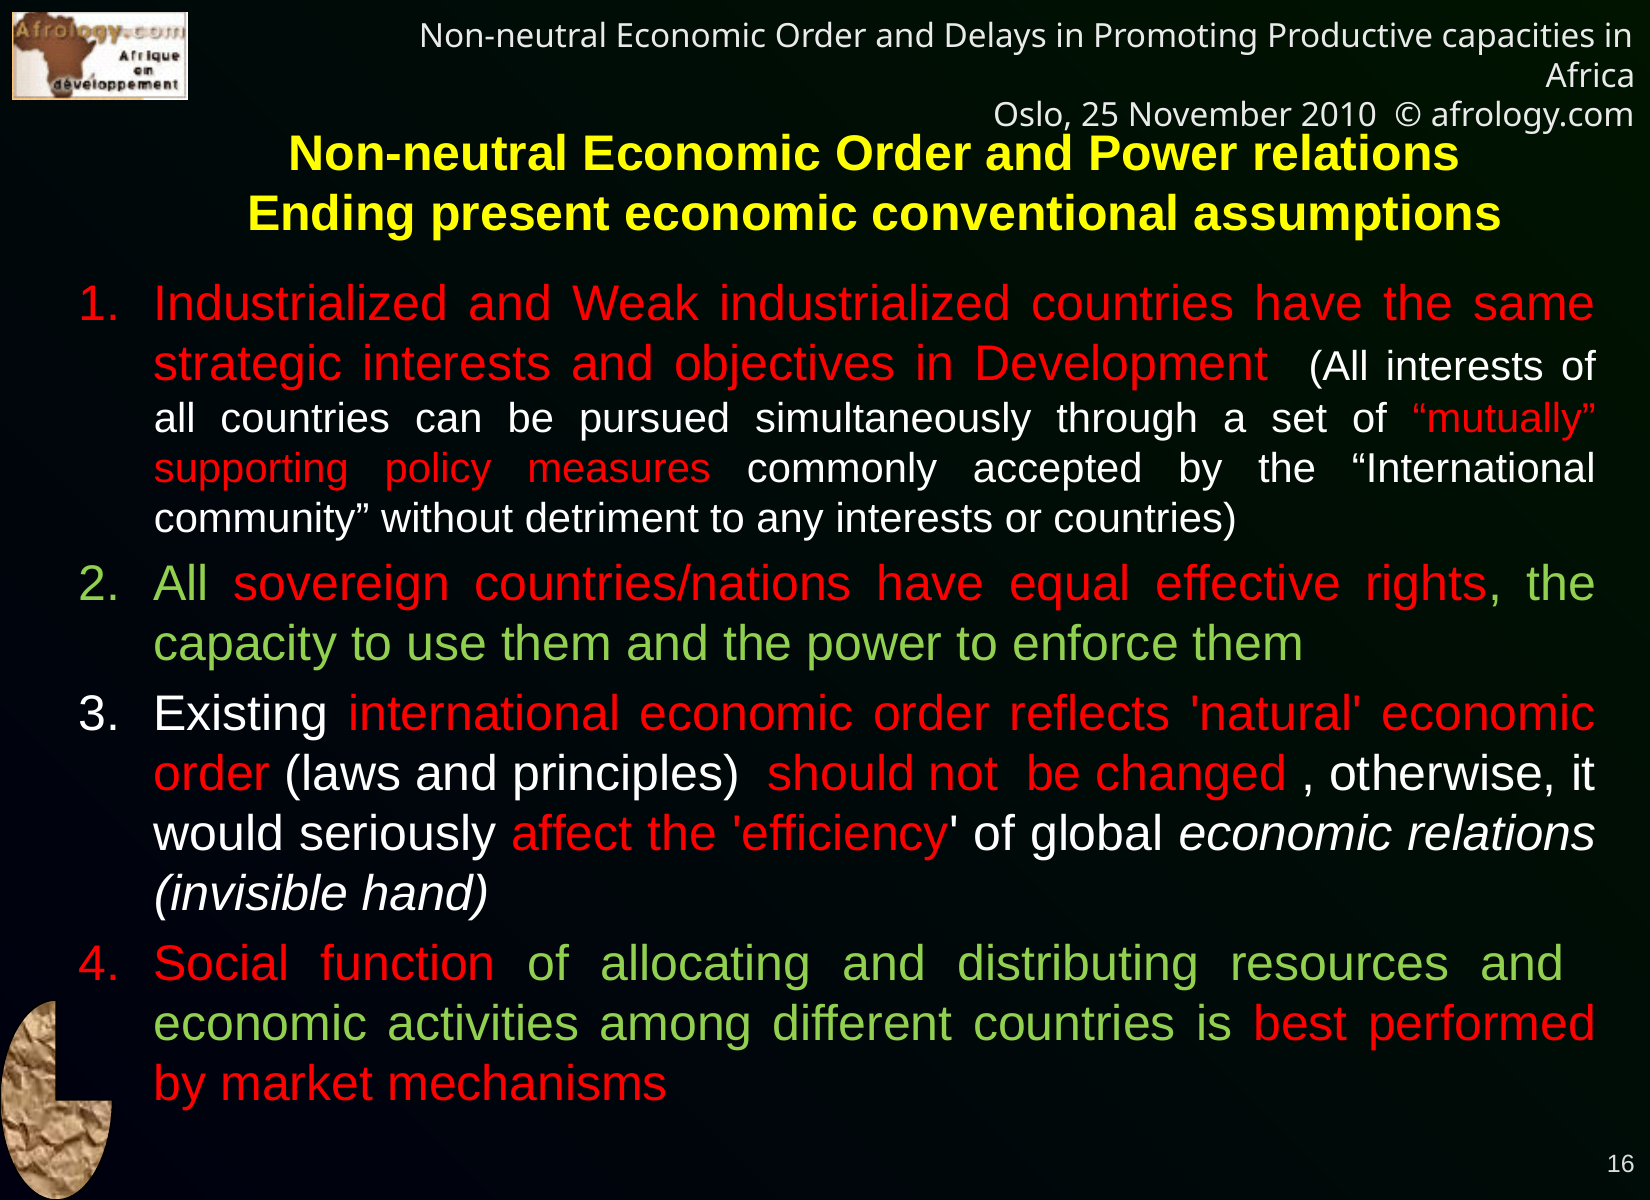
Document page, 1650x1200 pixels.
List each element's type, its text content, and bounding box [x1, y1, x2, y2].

picture [1, 1001, 109, 1199]
picture [12, 12, 188, 100]
slide_number 16 [1562, 1124, 1650, 1200]
title Non-neutral Economic Order and Power relations Ending present economic conventional assumptions [187, 112, 1563, 238]
list Industrialized and Weak industrialized countries have the same strategic interests and objectives in Development (All interests of all countries can be pursued simultaneously through a set of “mutually” supporting policy measures commonly accepted by the “International community” without detriment to any interests or countries) All sovereign countries/nations have equal effective rights, the capacity to use them and the power to enforce them Existing international economic order reflects 'natural' economic order (laws and principles) should not be changed , otherwise, it would seriously affect the 'efficiency' of global economic relations (invisible hand) Social function of allocating and distributing resources and economic activities among different countries is best performed by market mechanisms [62, 262, 1613, 1125]
